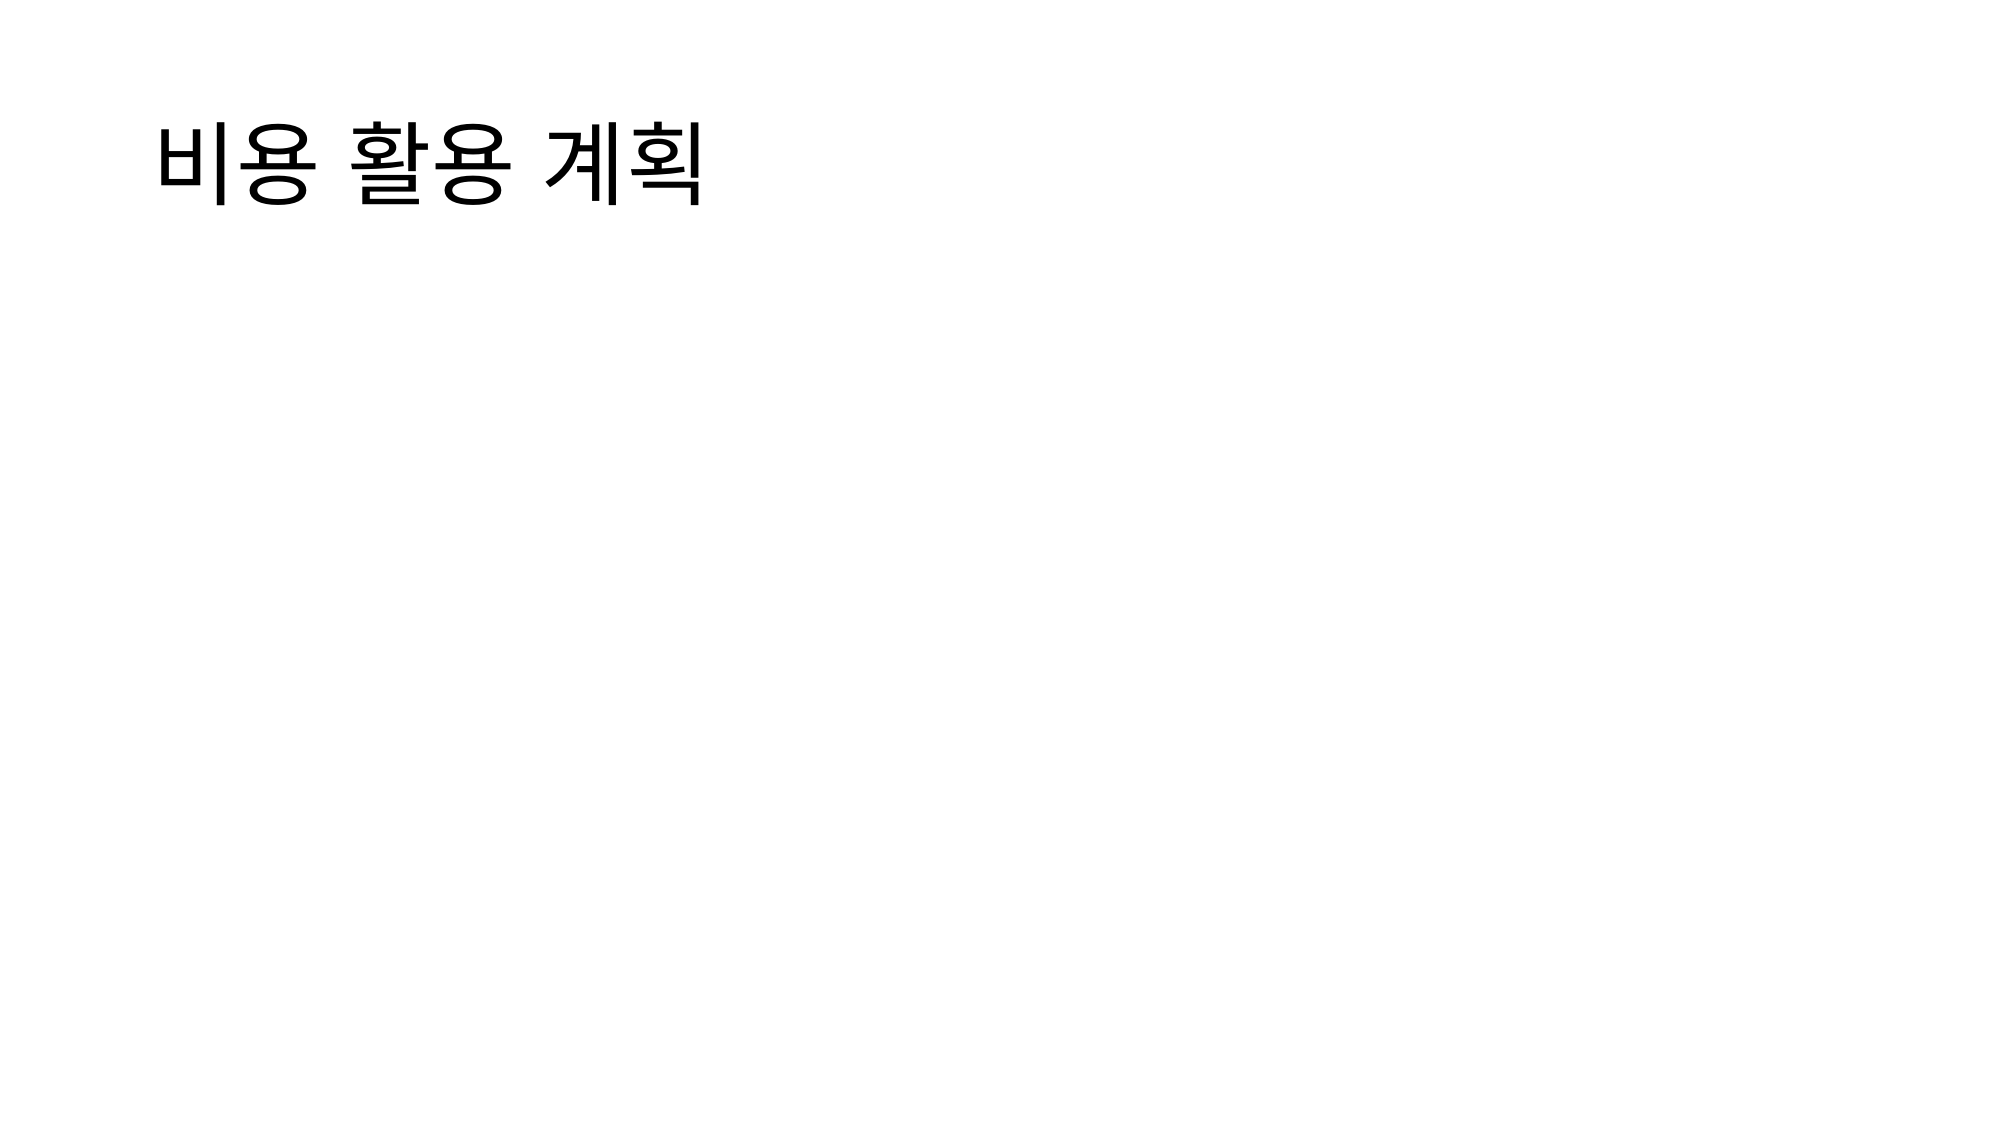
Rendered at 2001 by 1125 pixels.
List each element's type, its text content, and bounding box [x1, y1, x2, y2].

title 비용 활용 계획 [137, 59, 1863, 278]
